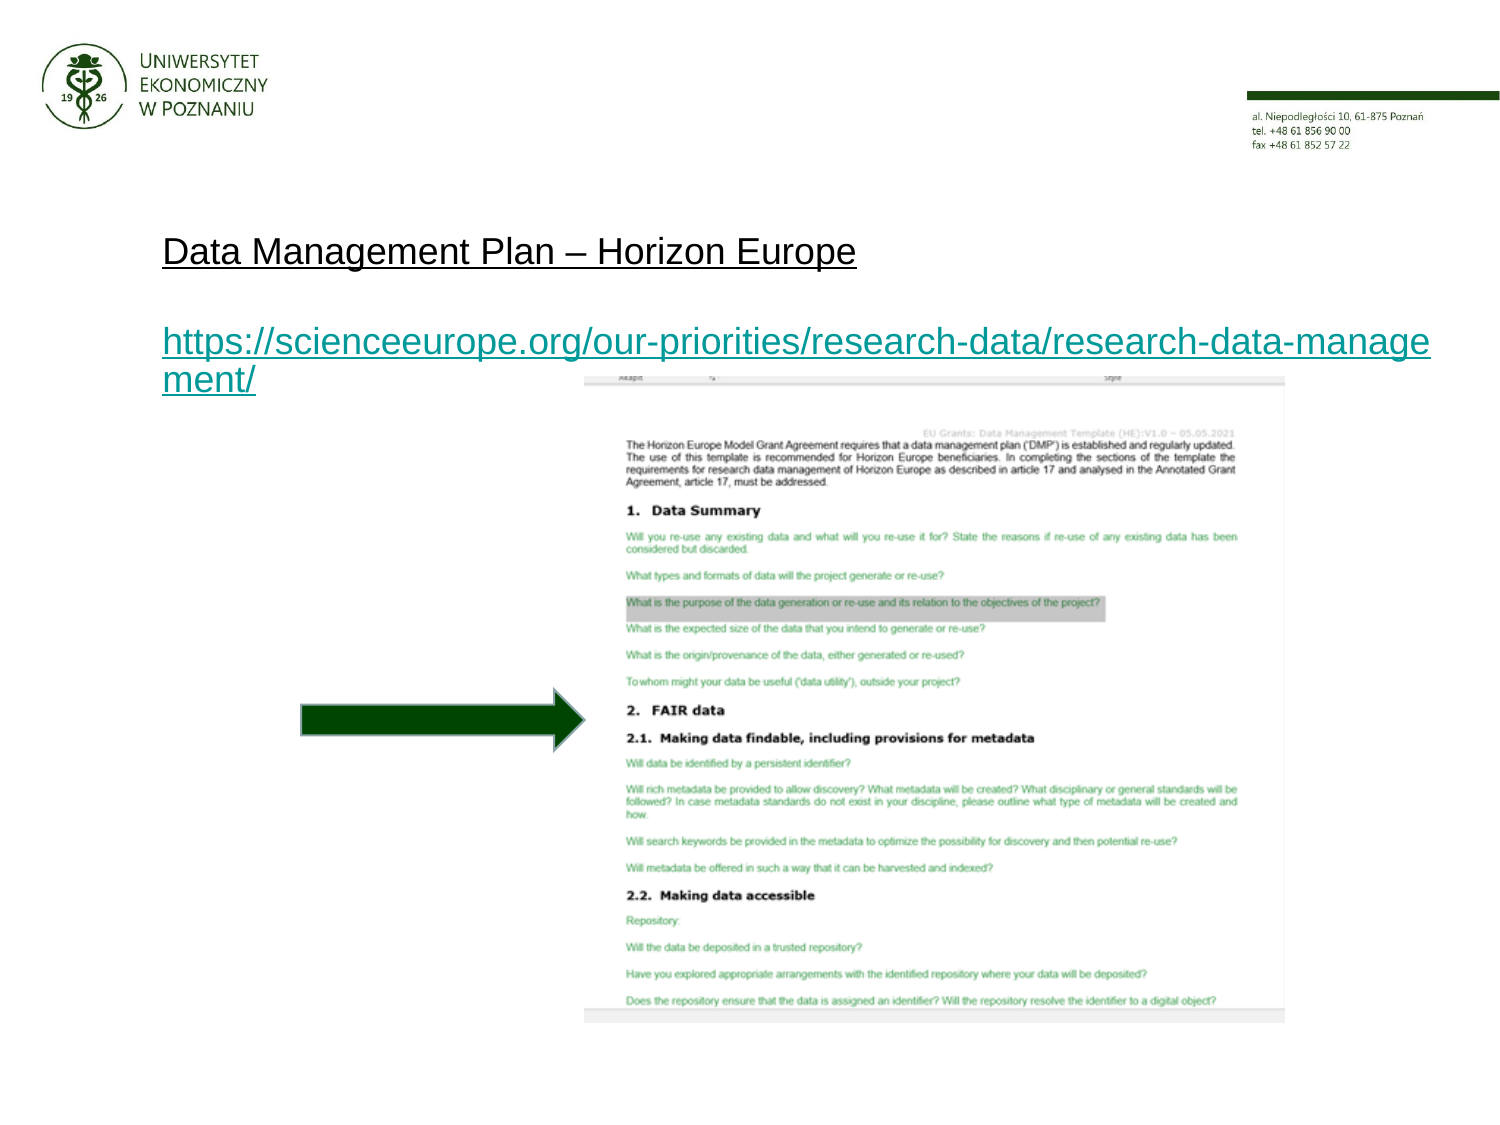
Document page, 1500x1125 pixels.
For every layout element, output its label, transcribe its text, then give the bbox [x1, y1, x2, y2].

picture [584, 376, 1285, 1023]
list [17, 13, 1500, 173]
text_box Data Management Plan – Horizon Europe https://scienceeurope.org/our-priorities/research-data/research-data-management/ [147, 219, 1459, 415]
text_box [300, 686, 584, 754]
